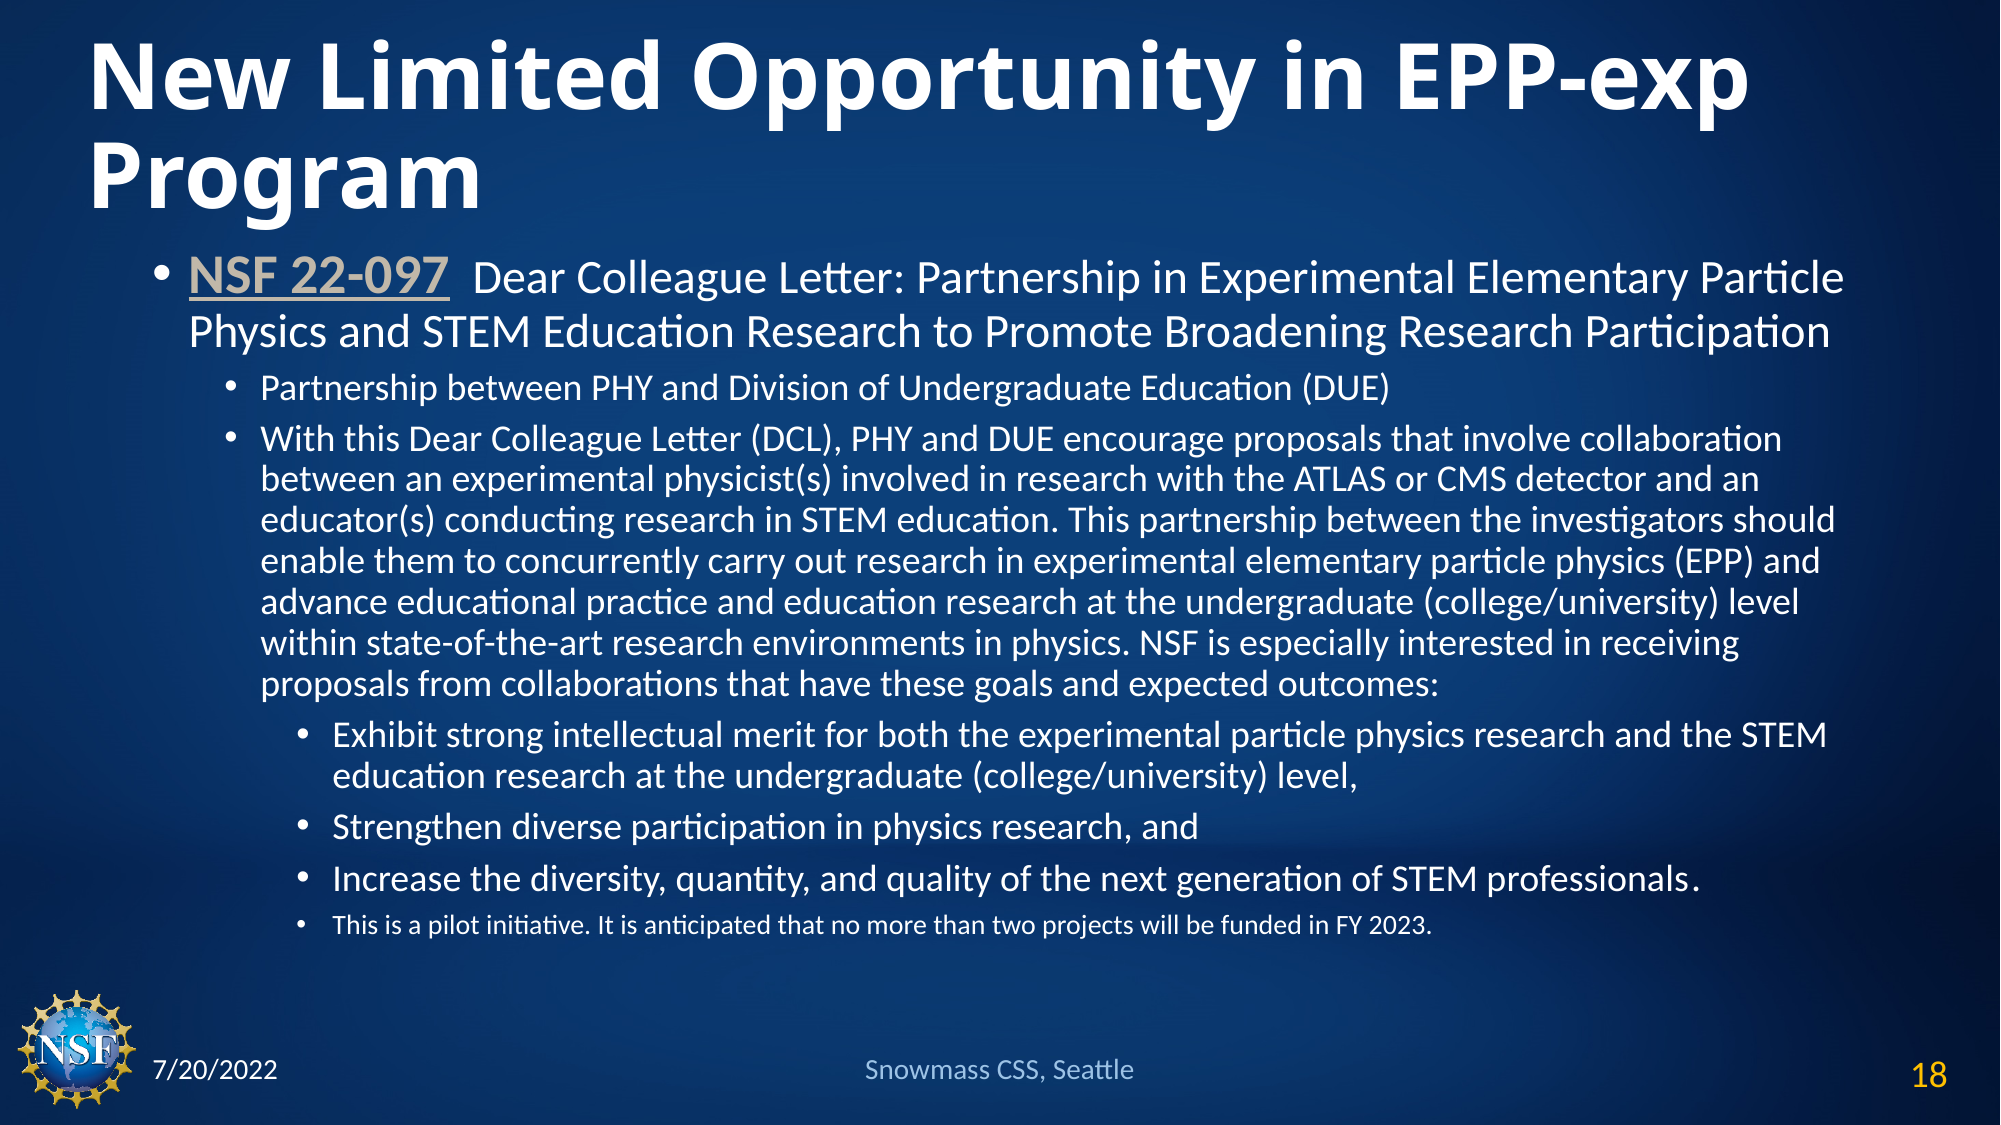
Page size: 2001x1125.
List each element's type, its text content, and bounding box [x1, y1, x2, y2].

title New Limited Opportunity in EPP-exp Program [71, 20, 1797, 238]
slide_number 18 [1512, 1042, 1963, 1103]
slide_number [137, 1042, 588, 1103]
picture [0, 0, 2000, 1125]
list NSF 22-097 Dear Colleague Letter: Partnership in Experimental Elementary Particle Physics and STEM Education Research to Promote Broadening Research Participation Partnership between PHY and Division of Undergraduate Education (DUE) With this Dear Colleague Letter (DCL), PHY and DUE encourage proposals that involve collaboration between an experimental physicist(s) involved in research with the ATLAS or CMS detector and an educator(s) conducting research in STEM education. This partnership between the investigators should enable them to concurrently carry out research in experimental elementary particle physics (EPP) and advance educational practice and education research at the undergraduate (college/university) level within state-of-the-art research environments in physics. NSF is especially interested in receiving proposals from collaborations that have these goals and expected outcomes: Exhibit strong intellectual merit for both the experimental particle physics research and the STEM education research at the undergraduate (college/university) level, Strengthen diverse participation in physics research, and Increase the diversity, quantity, and quality of the next generation of STEM professionals. This is a pilot initiative. It is anticipated that no more than two projects will be funded in FY 2023. [137, 237, 1863, 1014]
footer Snowmass CSS, Seattle [662, 1042, 1338, 1103]
